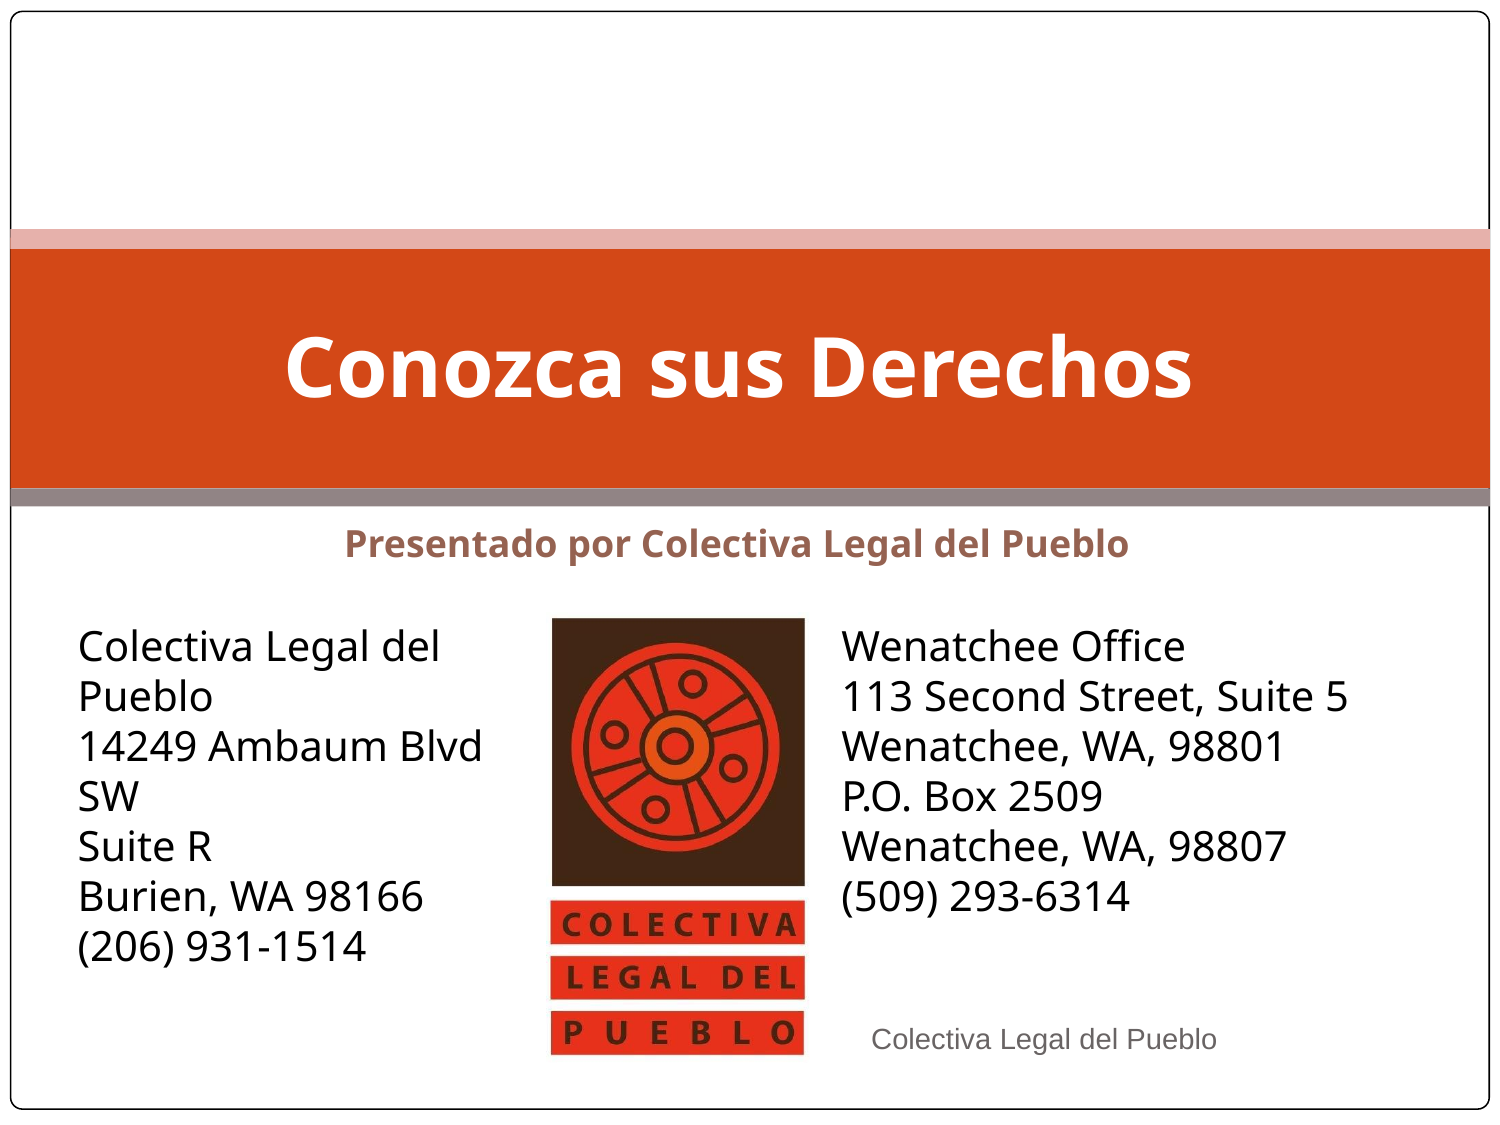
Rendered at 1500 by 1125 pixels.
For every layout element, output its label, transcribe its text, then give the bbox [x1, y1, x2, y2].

text_box Colectiva Legal del Pueblo [856, 1000, 1500, 1076]
text_box Colectiva Legal del Pueblo 14249 Ambaum Blvd SW Suite R Burien, WA 98166 (206) 931-1514 [62, 612, 544, 881]
picture [546, 612, 810, 1063]
text_box Presentado por Colectiva Legal del Pueblo [249, 512, 1225, 589]
text_box Wenatchee Office 113 Second Street, Suite 5 Wenatchee, WA, 98801 P.O. Box 2509 Wenatchee, WA, 98807 (509) 293-6314 [826, 612, 1447, 931]
title Conozca sus Derechos [75, 247, 1425, 489]
